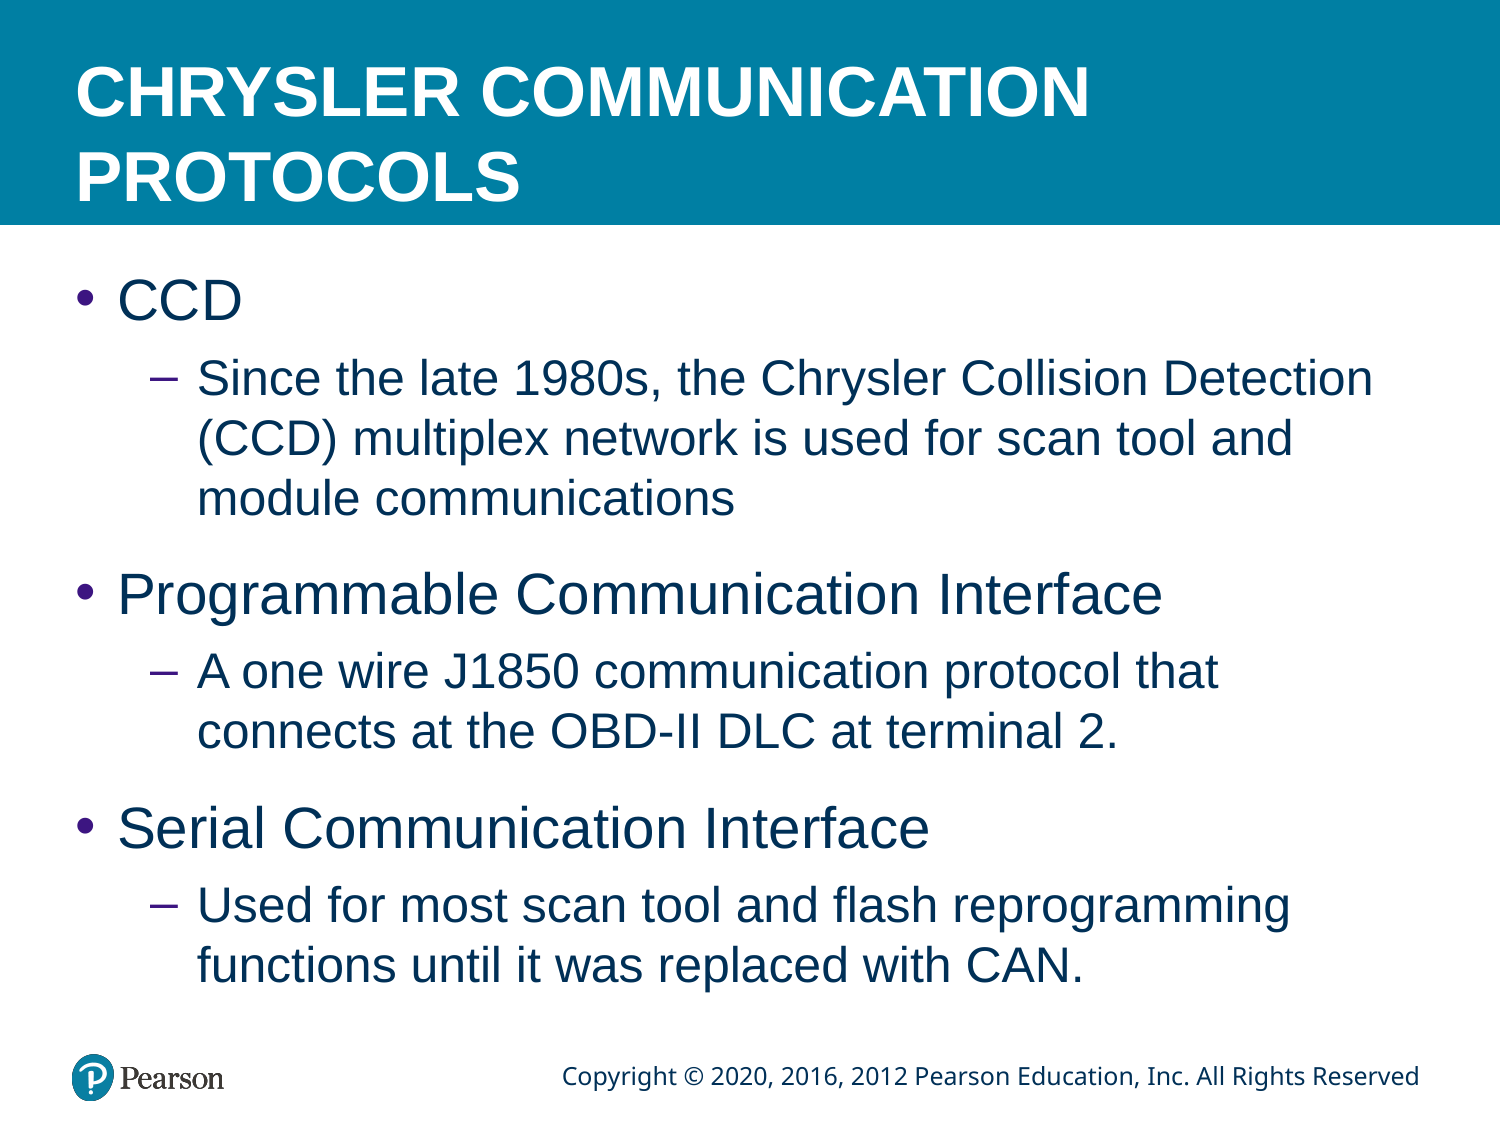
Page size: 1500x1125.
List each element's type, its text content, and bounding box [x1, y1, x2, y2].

picture [72, 1054, 87, 1070]
list CCD Since the late 1980s, the Chrysler Collision Detection (CCD) multiplex network is used for scan tool and module communications Programmable Communication Interface A one wire J1850 communication protocol that connects at the OBD-II DLC at terminal 2. Serial Communication Interface Used for most scan tool and flash reprogramming functions until it was replaced with CAN. [75, 262, 1425, 1005]
title CHRYSLER COMMUNICATION PROTOCOLS [75, 35, 1425, 216]
picture [80, 1063, 106, 1088]
picture [72, 1088, 83, 1101]
picture [98, 1054, 224, 1101]
